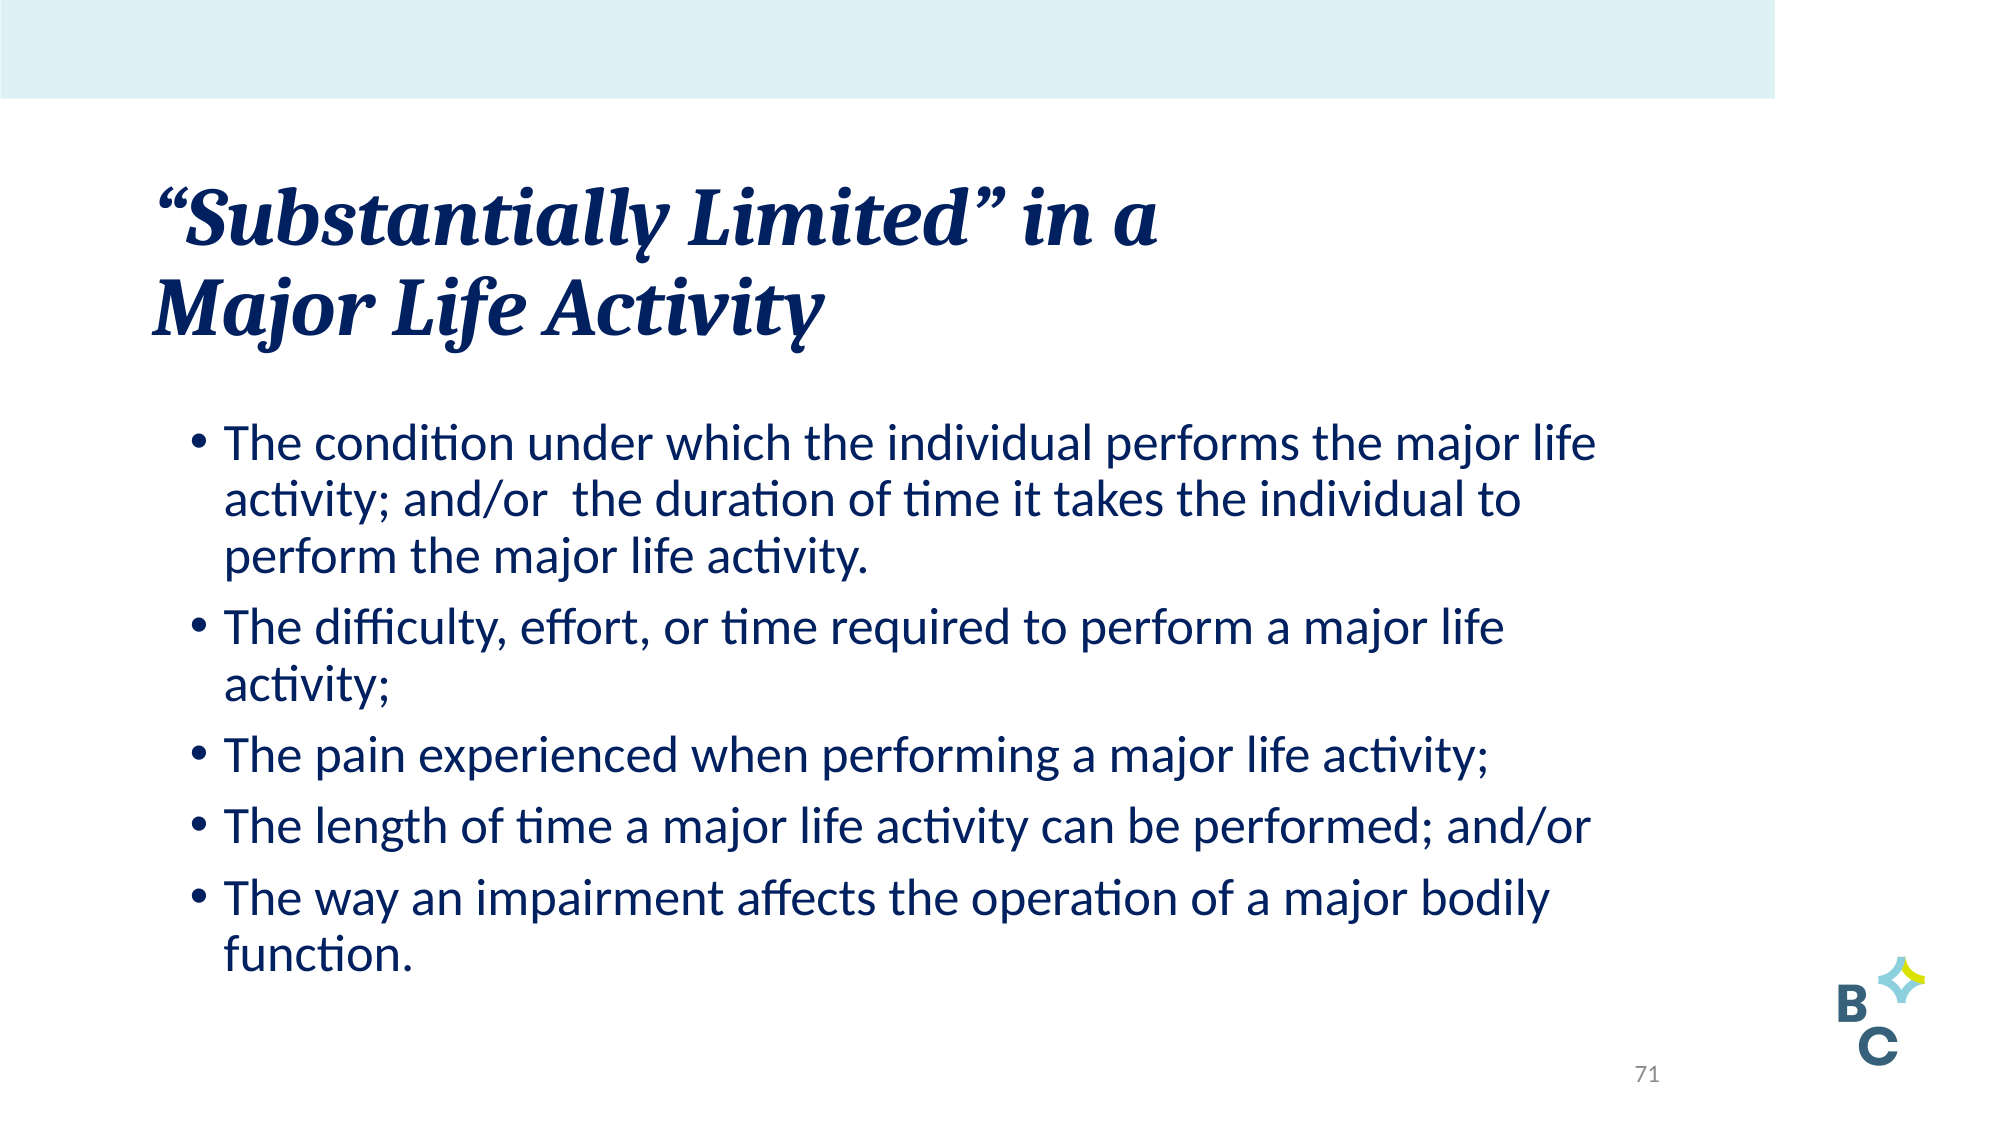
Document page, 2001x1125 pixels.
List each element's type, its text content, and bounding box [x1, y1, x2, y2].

picture [0, 0, 2001, 1125]
title “Substantially Limited” in a Major Life Activity [137, 154, 1776, 372]
list The condition under which the individual performs the major life activity; and/or the duration of time it takes the individual to perform the major life activity. The difficulty, effort, or time required to perform a major life activity; The pain experienced when performing a major life activity; The length of time a major life activity can be performed; and/or The way an impairment affects the operation of a major bodily function. [174, 407, 1675, 1005]
slide_number 71 [1325, 1042, 1675, 1103]
